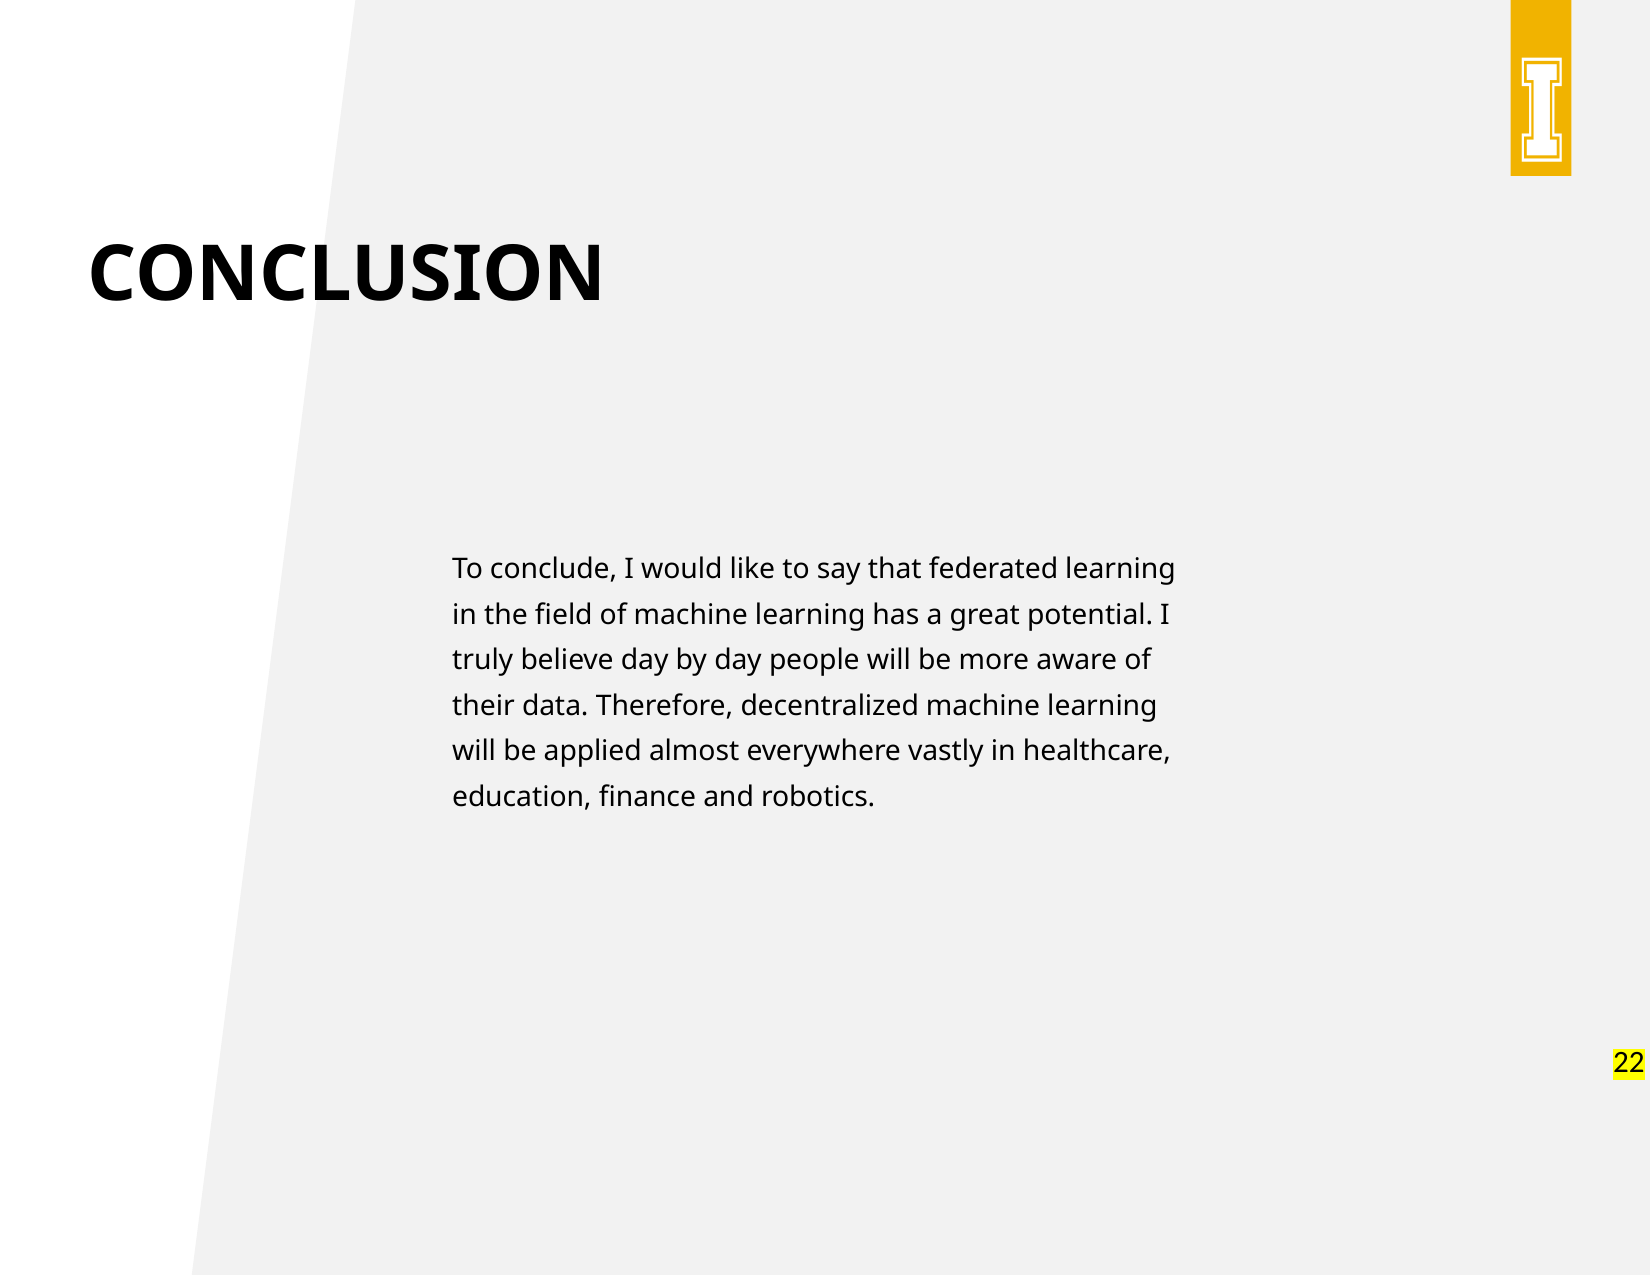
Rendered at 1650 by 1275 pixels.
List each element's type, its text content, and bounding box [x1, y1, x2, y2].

title Conclusion [87, 234, 1511, 317]
text_box 22 [1598, 1034, 1650, 1086]
list To conclude, I would like to say that federated learning in the field of machine learning has a great potential. I truly believe day by day people will be more aware of their data. Therefore, decentralized machine learning will be applied almost everywhere vastly in healthcare, education, finance and robotics. [452, 538, 1198, 812]
